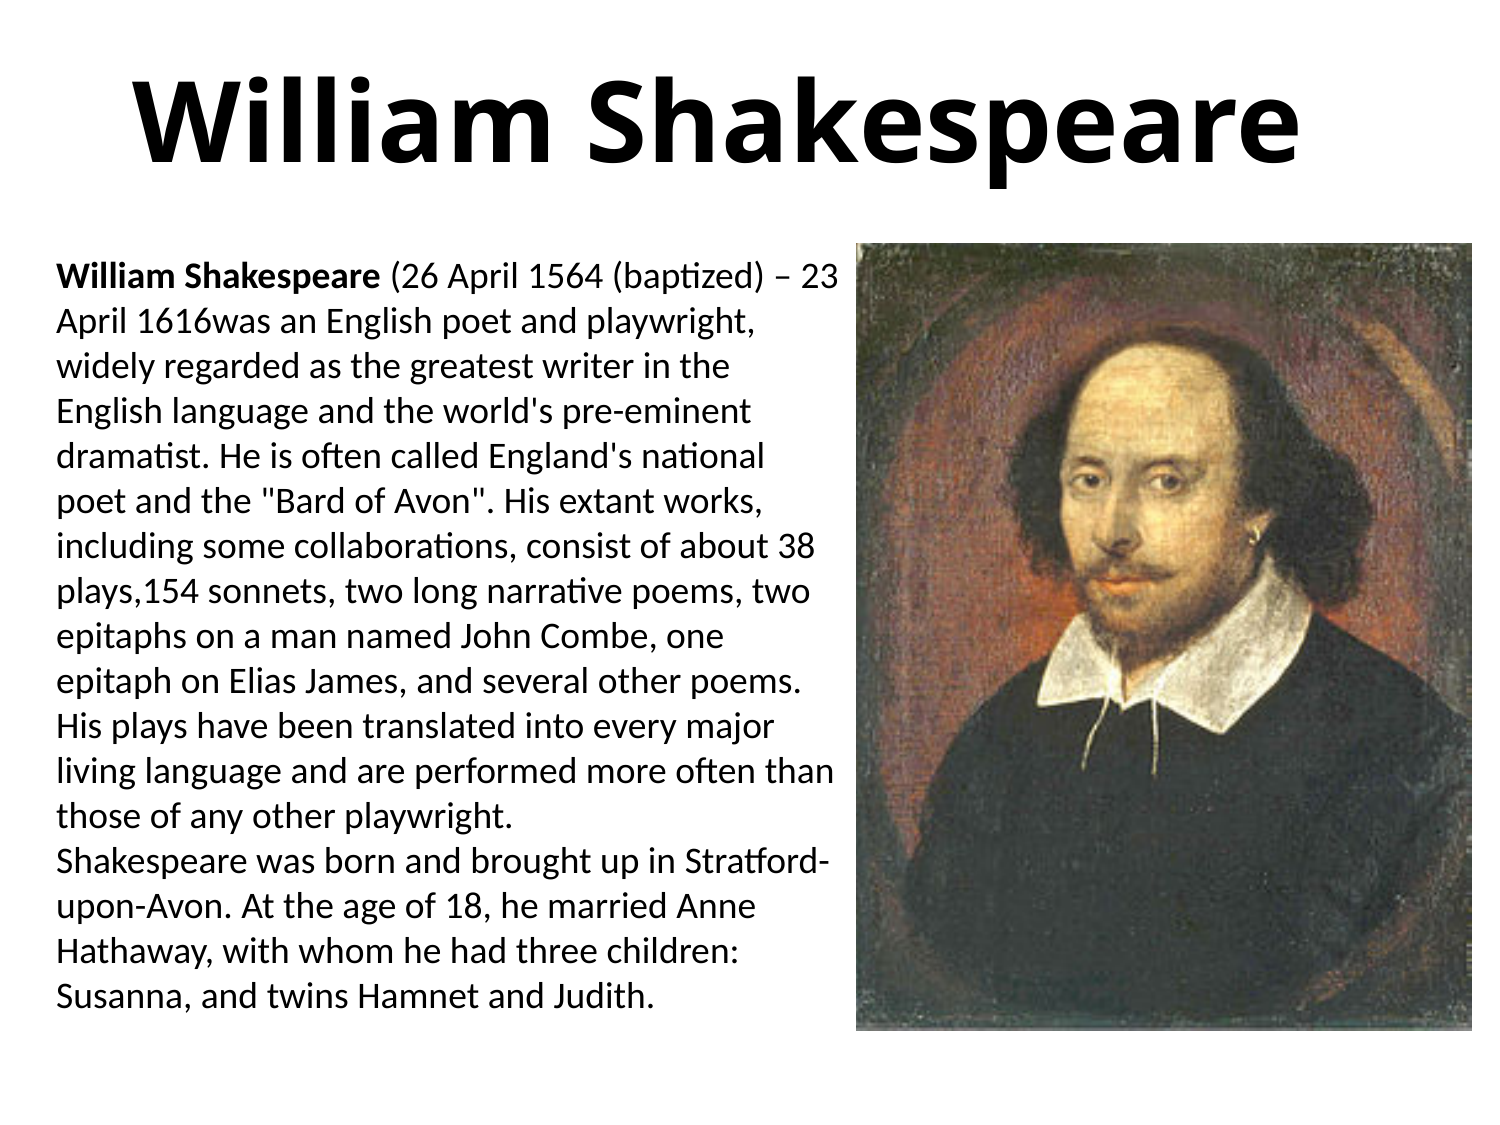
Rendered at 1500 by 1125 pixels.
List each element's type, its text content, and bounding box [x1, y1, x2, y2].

text_box William Shakespeare [112, 42, 1353, 193]
picture [856, 243, 1472, 1032]
text_box William Shakespeare (26 April 1564 (baptized) – 23 April 1616was an English poet and playwright, widely regarded as the greatest writer in the English language and the world's pre-eminent dramatist. He is often called England's national poet and the "Bard of Avon". His extant works, including some collaborations, consist of about 38 plays,154 sonnets, two long narrative poems, two epitaphs on a man named John Combe, one epitaph on Elias James, and several other poems. His plays have been translated into every major living language and are performed more often than those of any other playwright. Shakespeare was born and brought up in Stratford-upon-Avon. At the age of 18, he married Anne Hathaway, with whom he had three children: Susanna, and twins Hamnet and Judith. [41, 243, 853, 1024]
